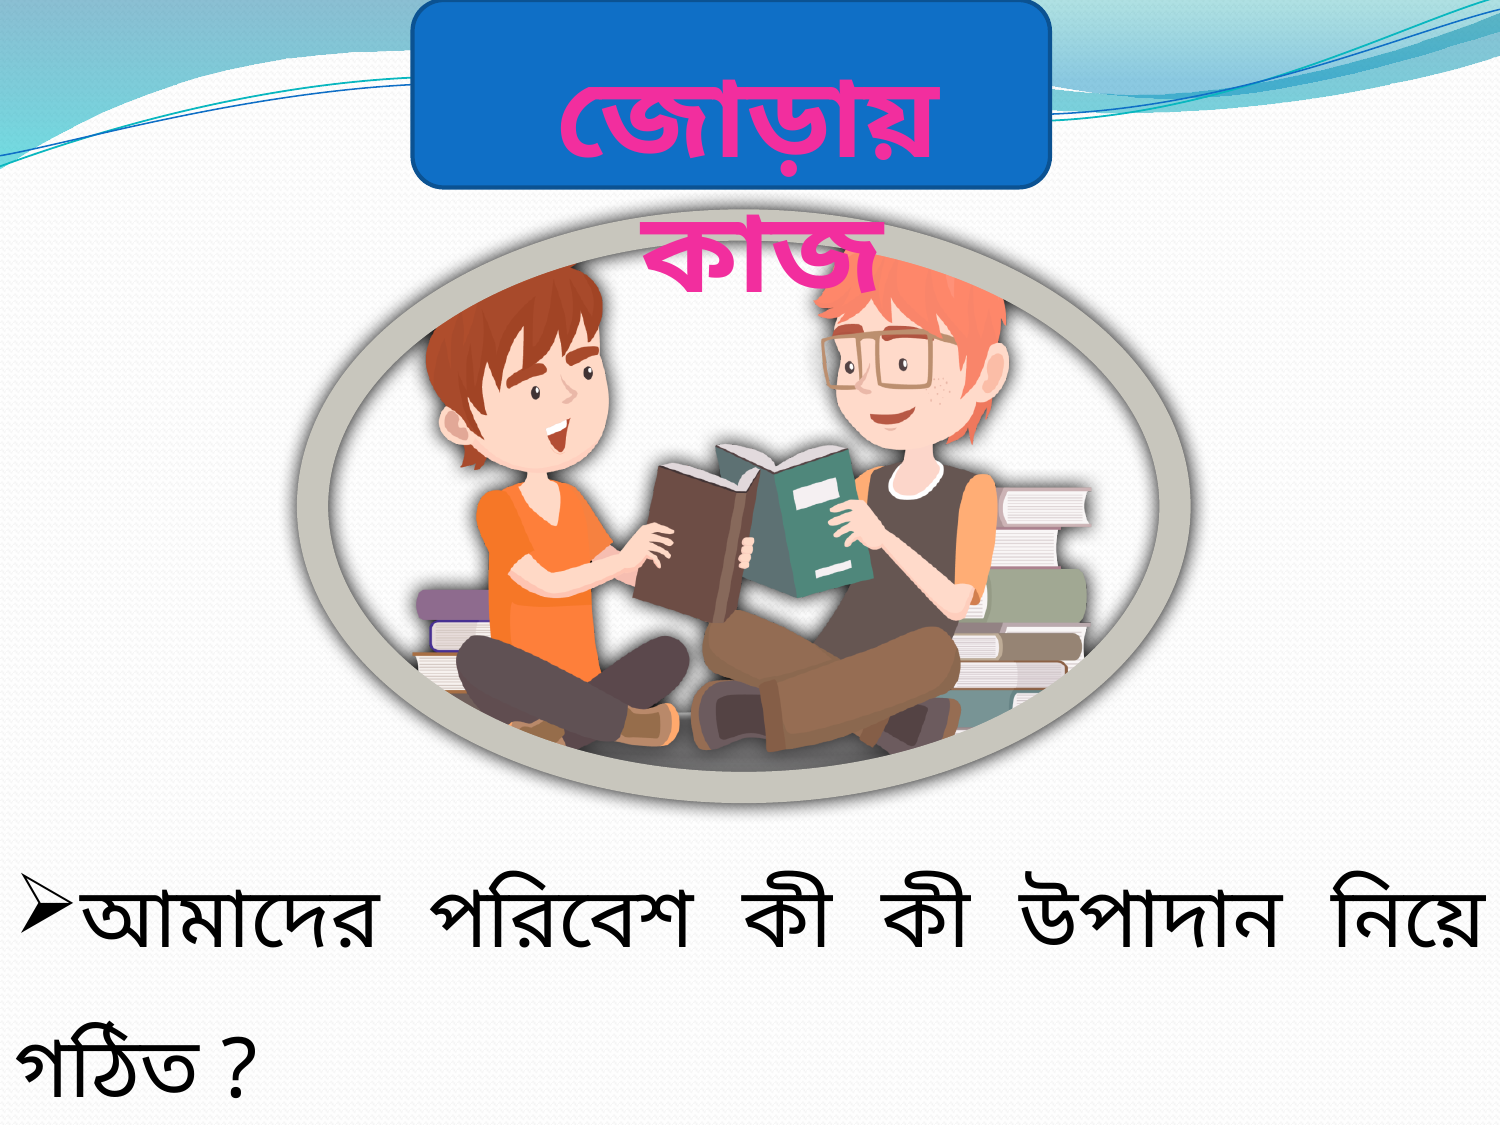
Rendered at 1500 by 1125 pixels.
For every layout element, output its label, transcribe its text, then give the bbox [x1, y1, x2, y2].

text_box [410, 0, 1053, 190]
text_box জোড়ায় কাজ [450, 37, 1075, 224]
picture [312, 224, 1176, 788]
text_box আমাদের পরিবেশ কী কী উপাদান নিয়ে গঠিত ? শ্রেণিকক্ষে পরিবেশের ৫ টি উপাদানের নাম লেখ? [0, 806, 1500, 1125]
